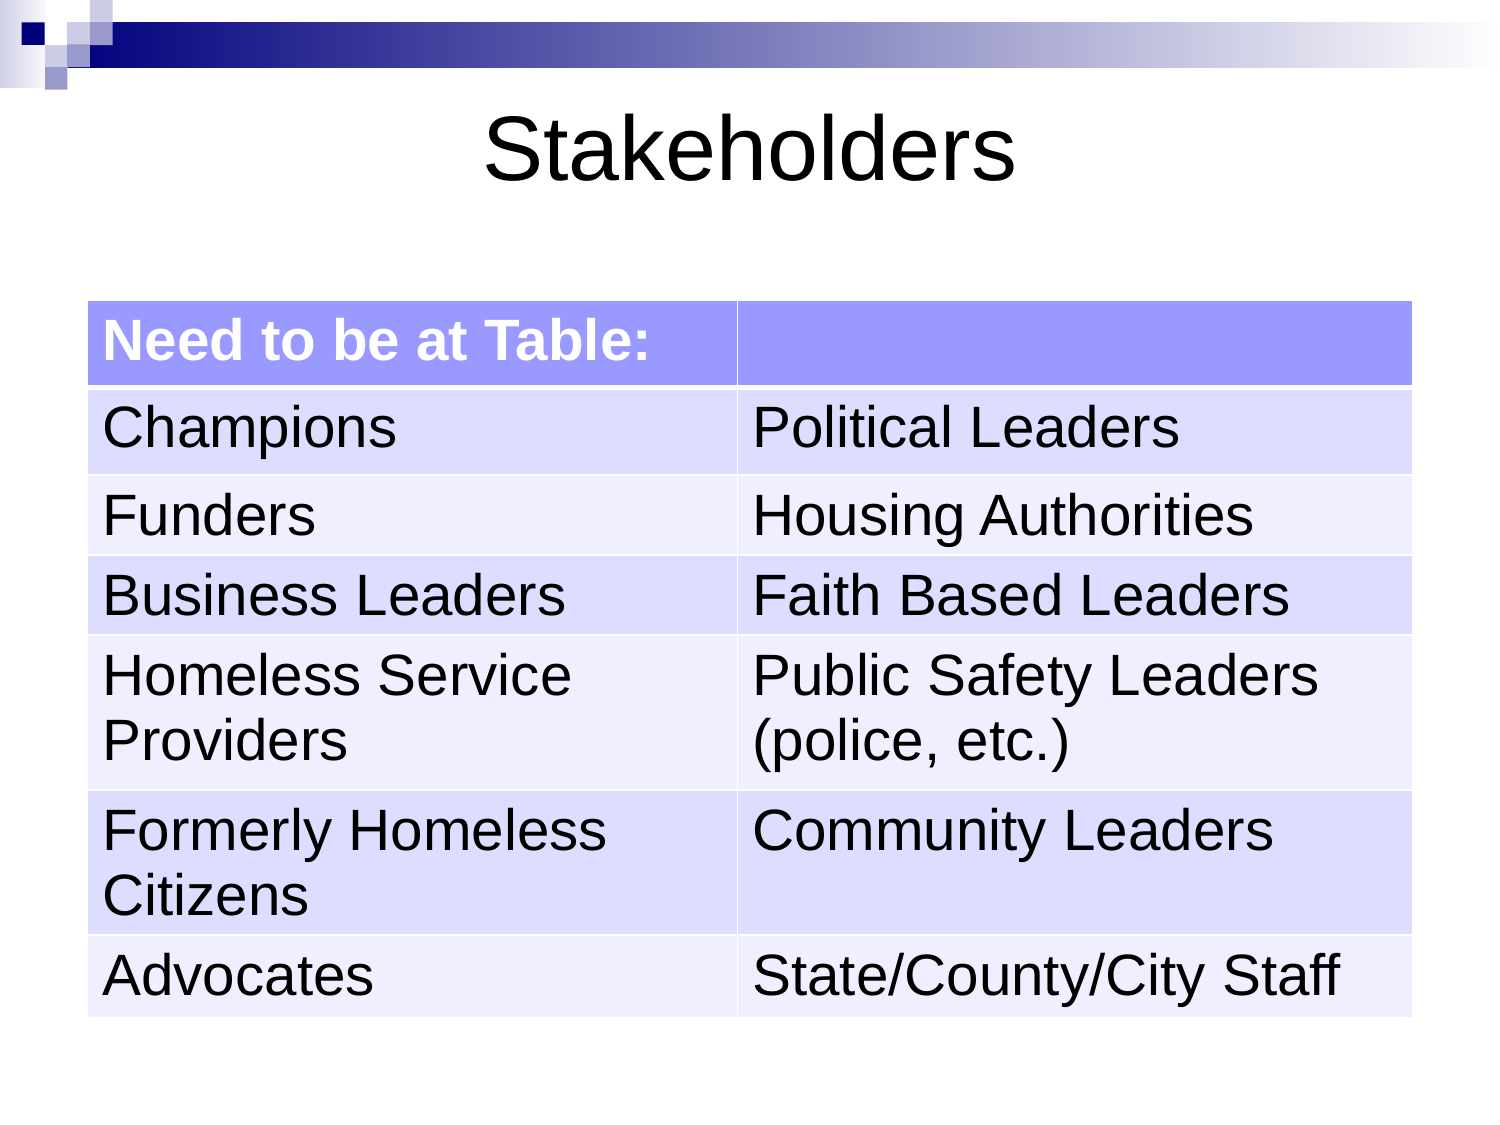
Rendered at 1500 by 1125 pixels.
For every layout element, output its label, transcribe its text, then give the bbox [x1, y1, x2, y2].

table_cell Business Leaders [88, 556, 737, 634]
table_cell Advocates [88, 936, 737, 1017]
table_cell Formerly Homeless Citizens [88, 791, 737, 934]
table_cell State/County/City Staff [738, 936, 1412, 1017]
table_cell Homeless Service Providers [88, 636, 737, 789]
table_cell Political Leaders [738, 390, 1412, 474]
table_header [738, 301, 1412, 385]
table_header Need to be at Table: [88, 301, 737, 385]
table_cell Community Leaders [738, 791, 1412, 934]
table_cell Funders [88, 476, 737, 554]
table_cell Public Safety Leaders (police, etc.) [738, 636, 1412, 789]
table_cell Champions [88, 390, 737, 474]
table_cell Housing Authorities [738, 476, 1412, 554]
title Stakeholders [74, 74, 1426, 213]
table_cell Faith Based Leaders [738, 556, 1412, 634]
